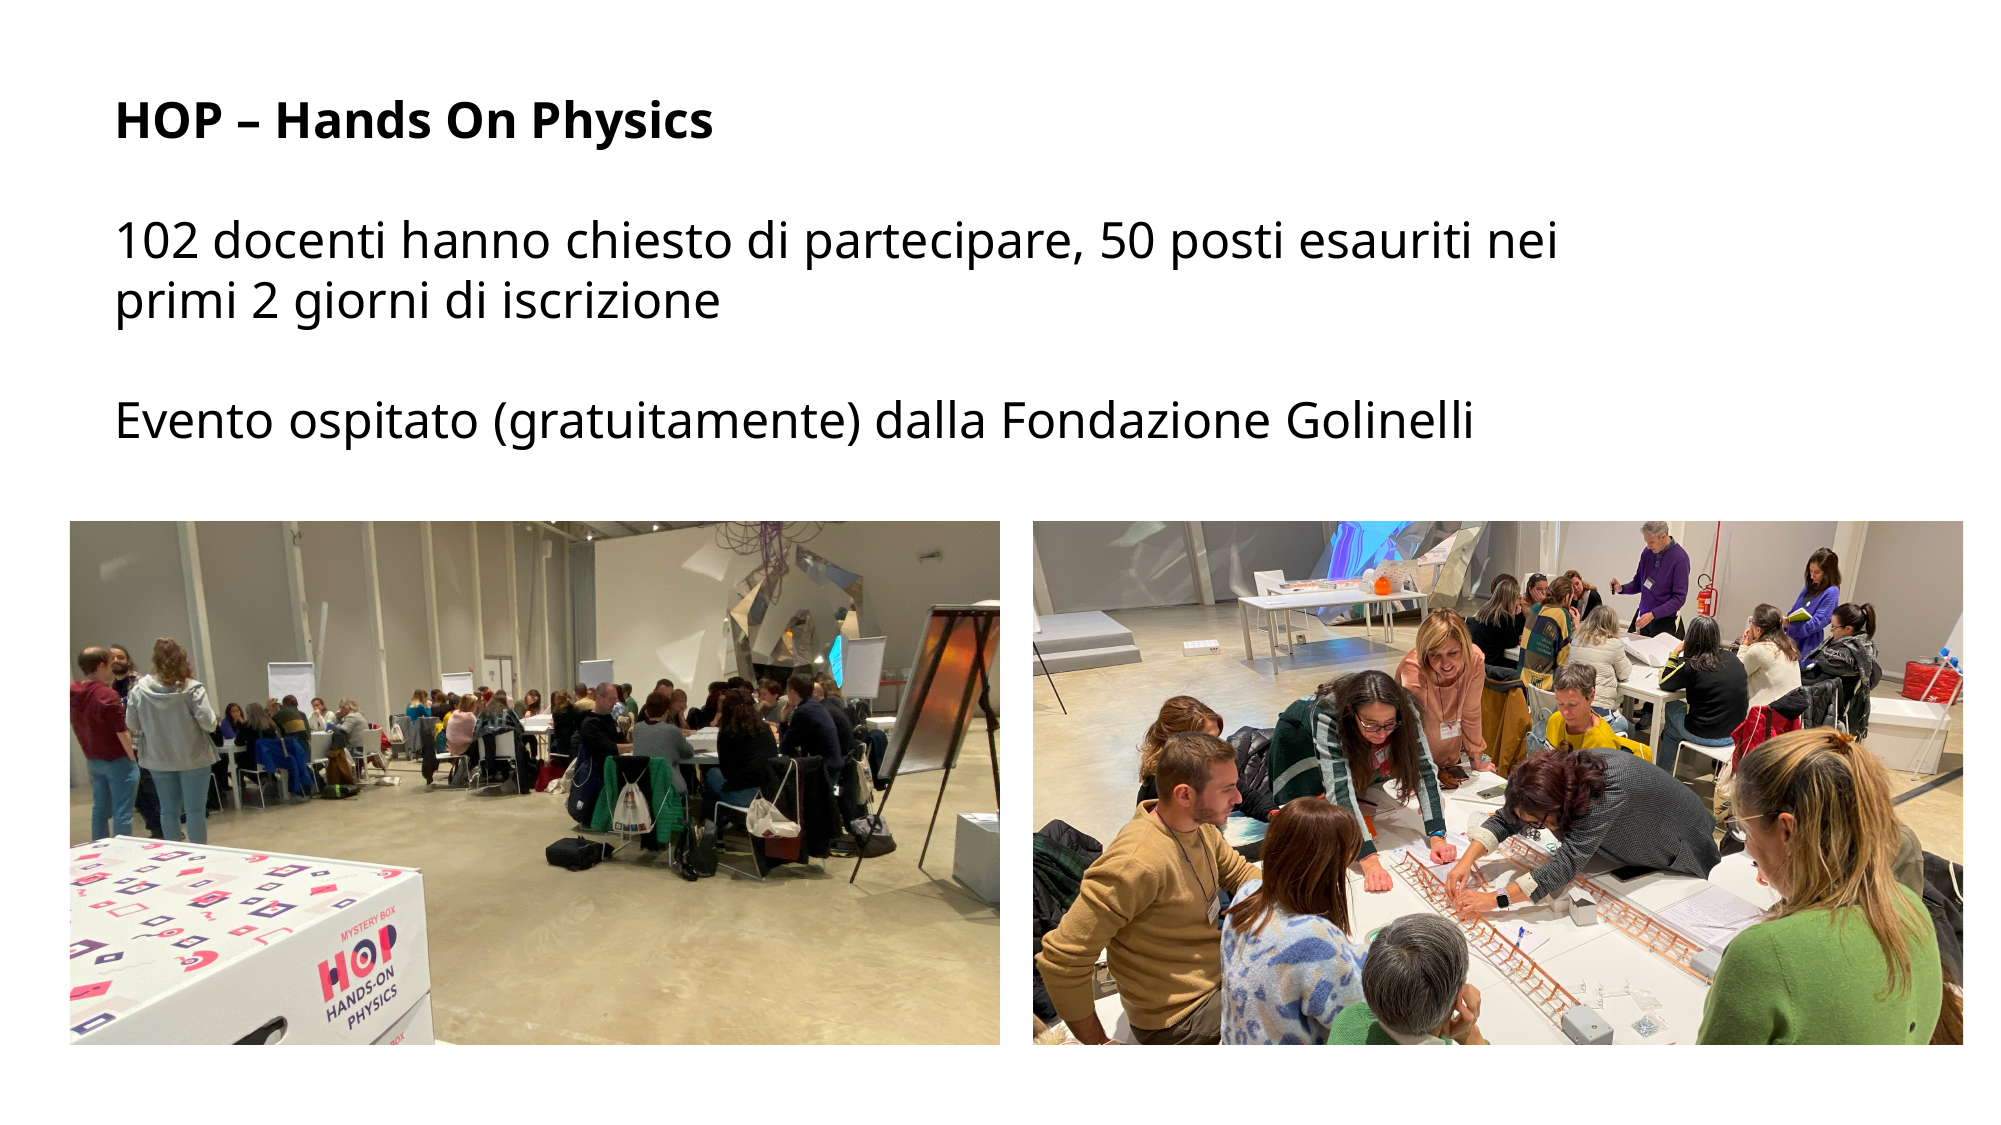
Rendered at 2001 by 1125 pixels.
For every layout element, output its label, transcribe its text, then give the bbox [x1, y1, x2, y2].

text_box HOP – Hands On Physics 102 docenti hanno chiesto di partecipare, 50 posti esauriti nei primi 2 giorni di iscrizione Evento ospitato (gratuitamente) dalla Fondazione Golinelli [99, 80, 1701, 546]
picture [69, 520, 1001, 1045]
picture [1032, 520, 1964, 1045]
